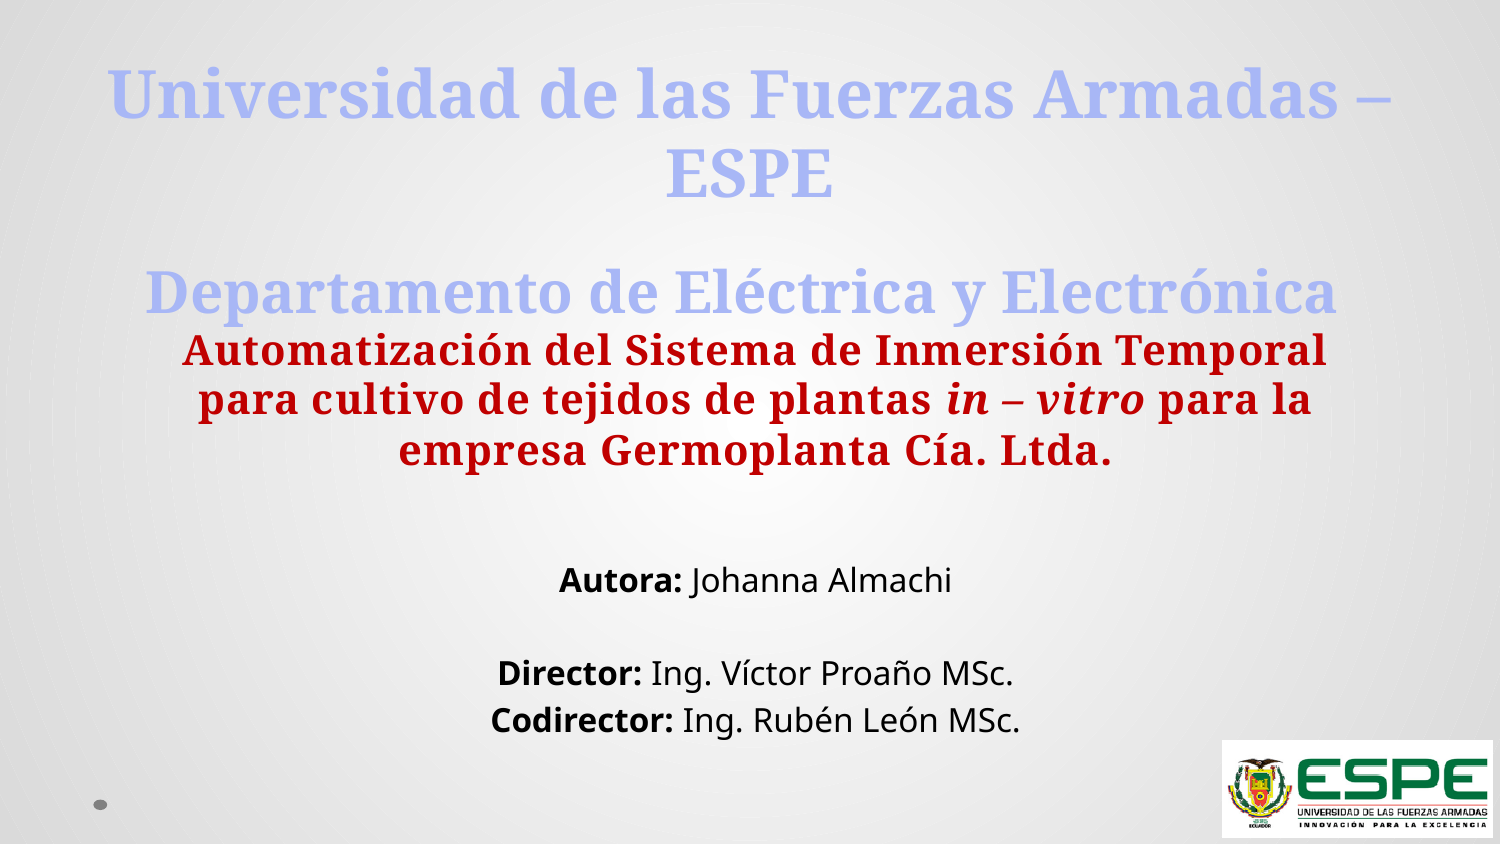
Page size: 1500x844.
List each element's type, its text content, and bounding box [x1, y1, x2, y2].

subtitle Autora: Johanna Almachi Director: Ing. Víctor Proaño MSc. Codirector: Ing. Rubén León MSc. [112, 551, 1400, 768]
text_box Universidad de las Fuerzas Armadas – ESPE Departamento de Eléctrica y Electrónica [53, 43, 1447, 343]
picture [1222, 740, 1493, 838]
title Automatización del Sistema de Inmersión Temporal para cultivo de tejidos de plantas in – vitro para la empresa Germoplanta Cía. Ltda. [112, 343, 1400, 481]
